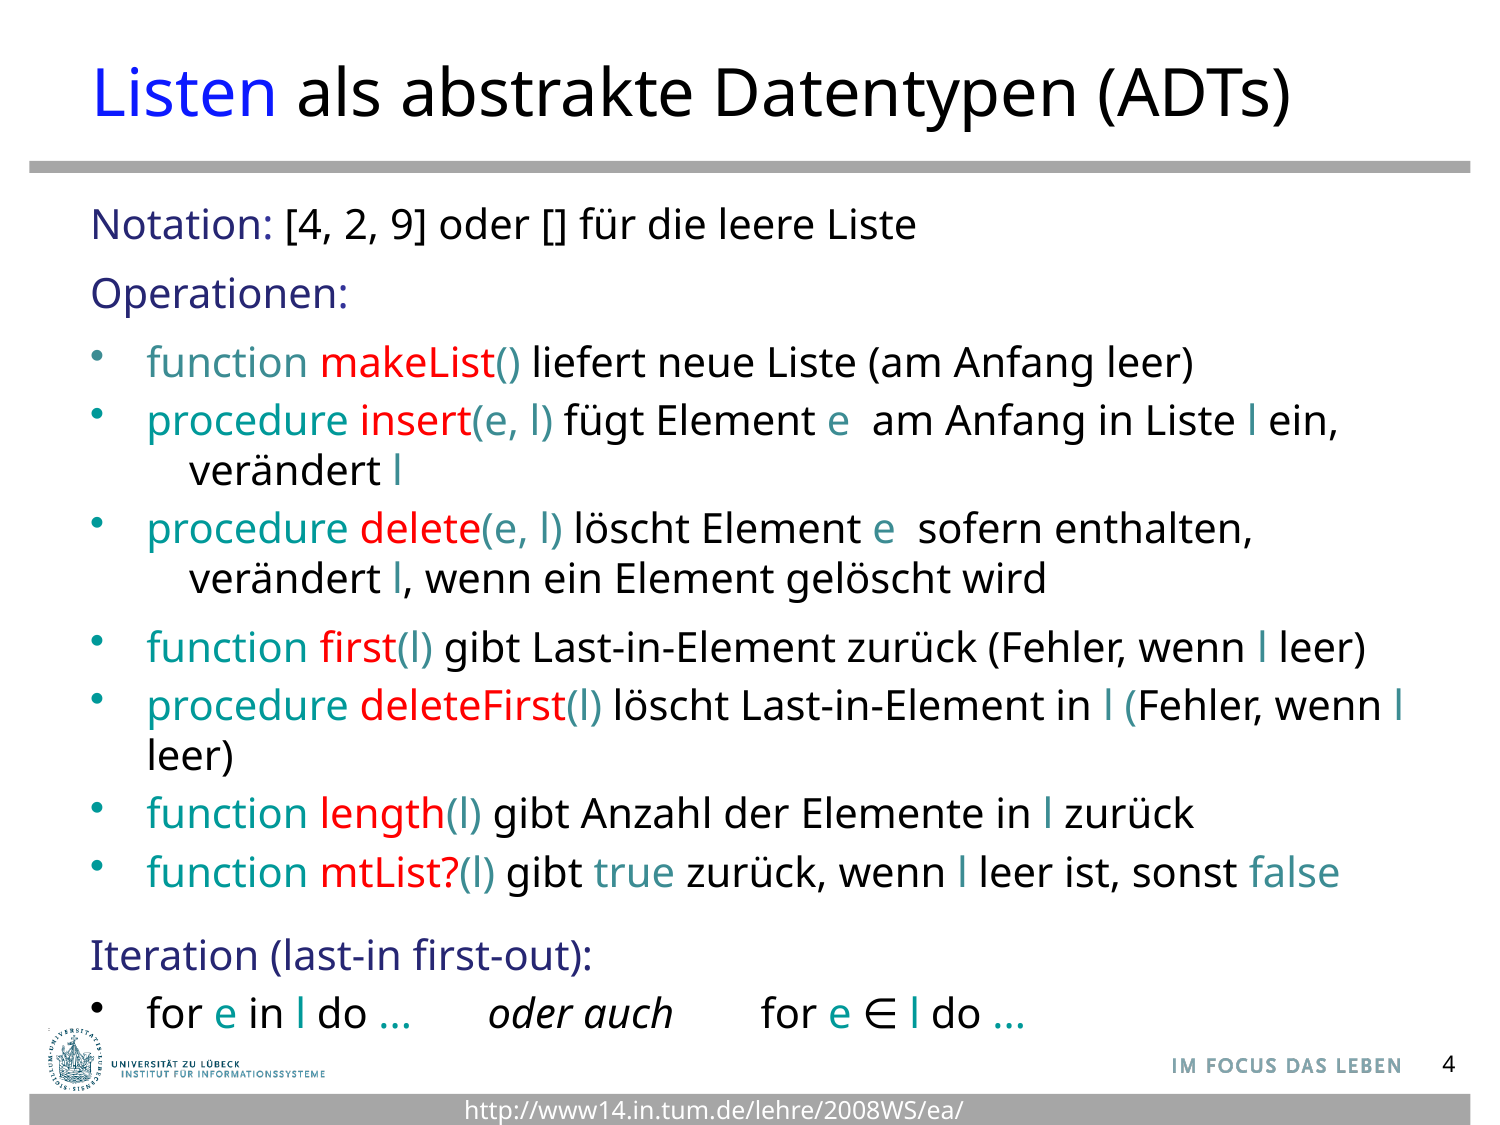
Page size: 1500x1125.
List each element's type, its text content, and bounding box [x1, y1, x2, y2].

text_box http://www14.in.tum.de/lehre/2008WS/ea/index.html.de [449, 1086, 1076, 1125]
title Listen als abstrakte Datentypen (ADTs) [76, 42, 1427, 126]
list Notation: [4, 2, 9] oder [] für die leere Liste Operationen: function makeList() liefert neue Liste (am Anfang leer) procedure insert(e, l) fügt Element e am Anfang in Liste l ein, verändert l procedure delete(e, l) löscht Element e sofern enthalten, verändert l, wenn ein Element gelöscht wird function first(l) gibt Last-in-Element zurück (Fehler, wenn l leer) procedure deleteFirst(l) löscht Last-in-Element in l (Fehler, wenn l leer) function length(l) gibt Anzahl der Elemente in l zurück function mtList?(l) gibt true zurück, wenn l leer ist, sonst false Iteration (last-in first-out): for e in l do ... oder auch for e ∈ l do ... [75, 196, 1427, 1012]
slide_number 4 [1305, 1050, 1471, 1083]
picture [1173, 1058, 1305, 1073]
